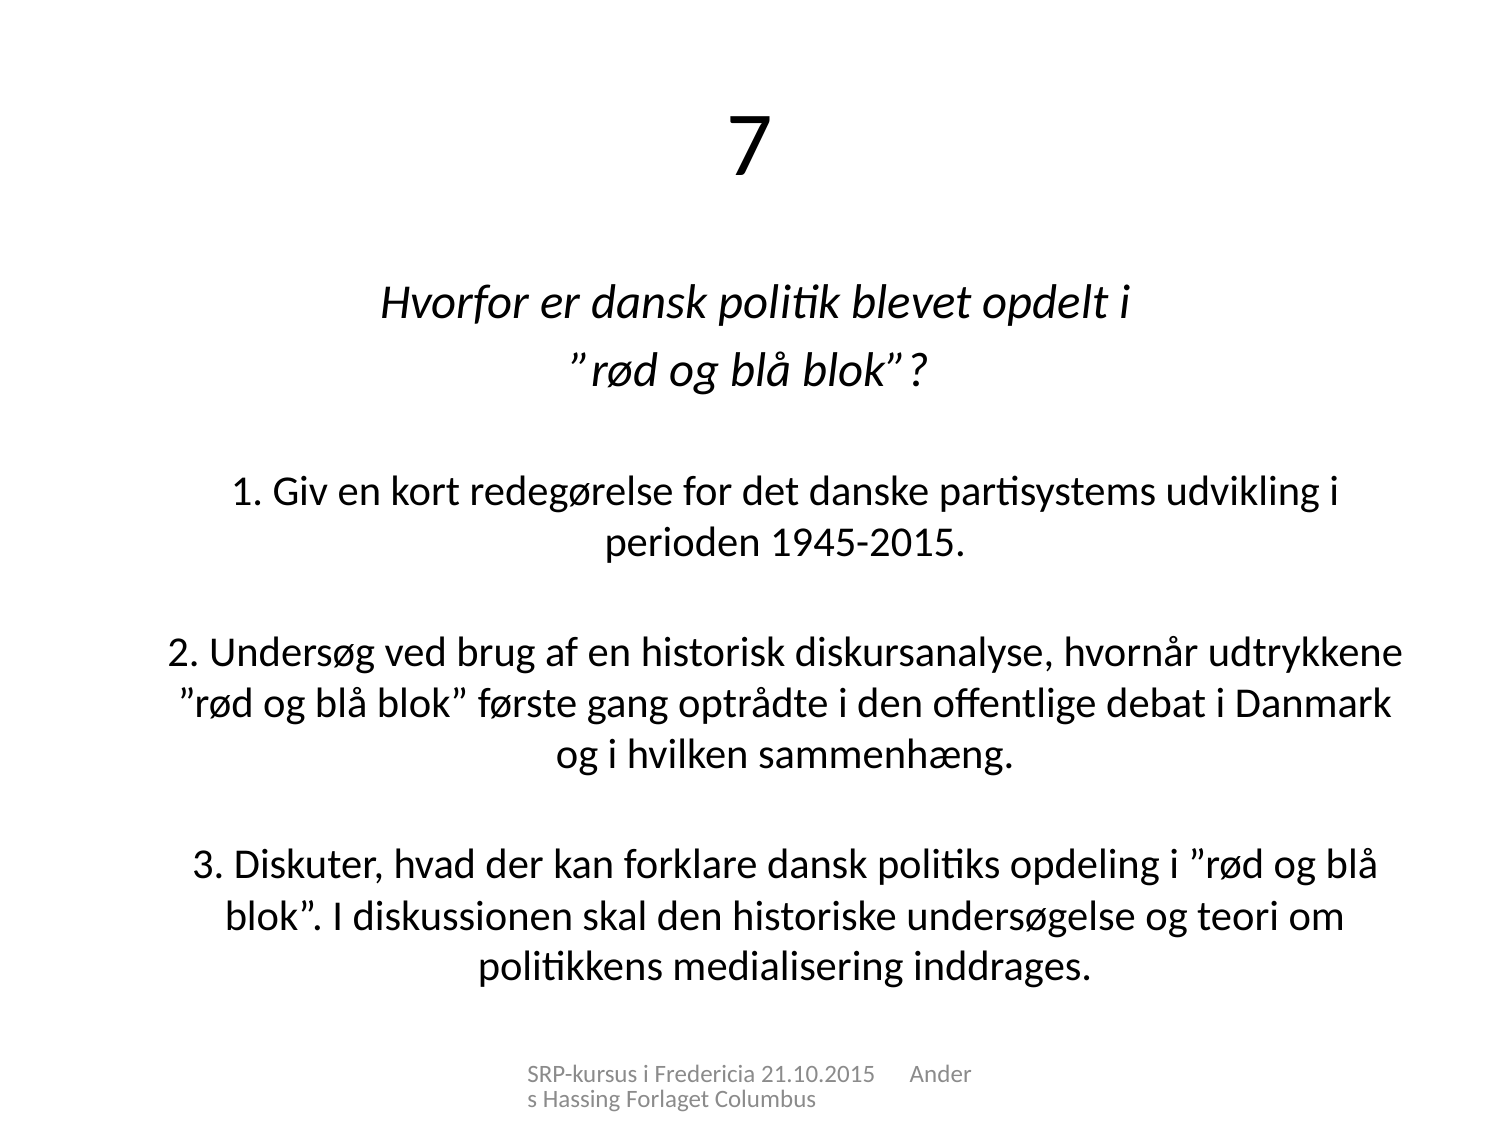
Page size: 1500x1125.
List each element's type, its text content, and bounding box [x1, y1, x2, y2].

title 7 [75, 45, 1425, 233]
footer SRP-kursus i Fredericia 21.10.2015 Anders Hassing Forlaget Columbus [512, 1042, 988, 1103]
list Hvorfor er dansk politik blevet opdelt i ”rød og blå blok”? 1. Giv en kort redegørelse for det danske partisystems udvikling i perioden 1945-2015. 2. Undersøg ved brug af en historisk diskursanalyse, hvornår udtrykkene ”rød og blå blok” første gang optrådte i den offentlige debat i Danmark og i hvilken sammenhæng. 3. Diskuter, hvad der kan forklare dansk politiks opdeling i ”rød og blå blok”. I diskussionen skal den historiske undersøgelse og teori om politikkens medialisering inddrages. [75, 262, 1425, 1005]
